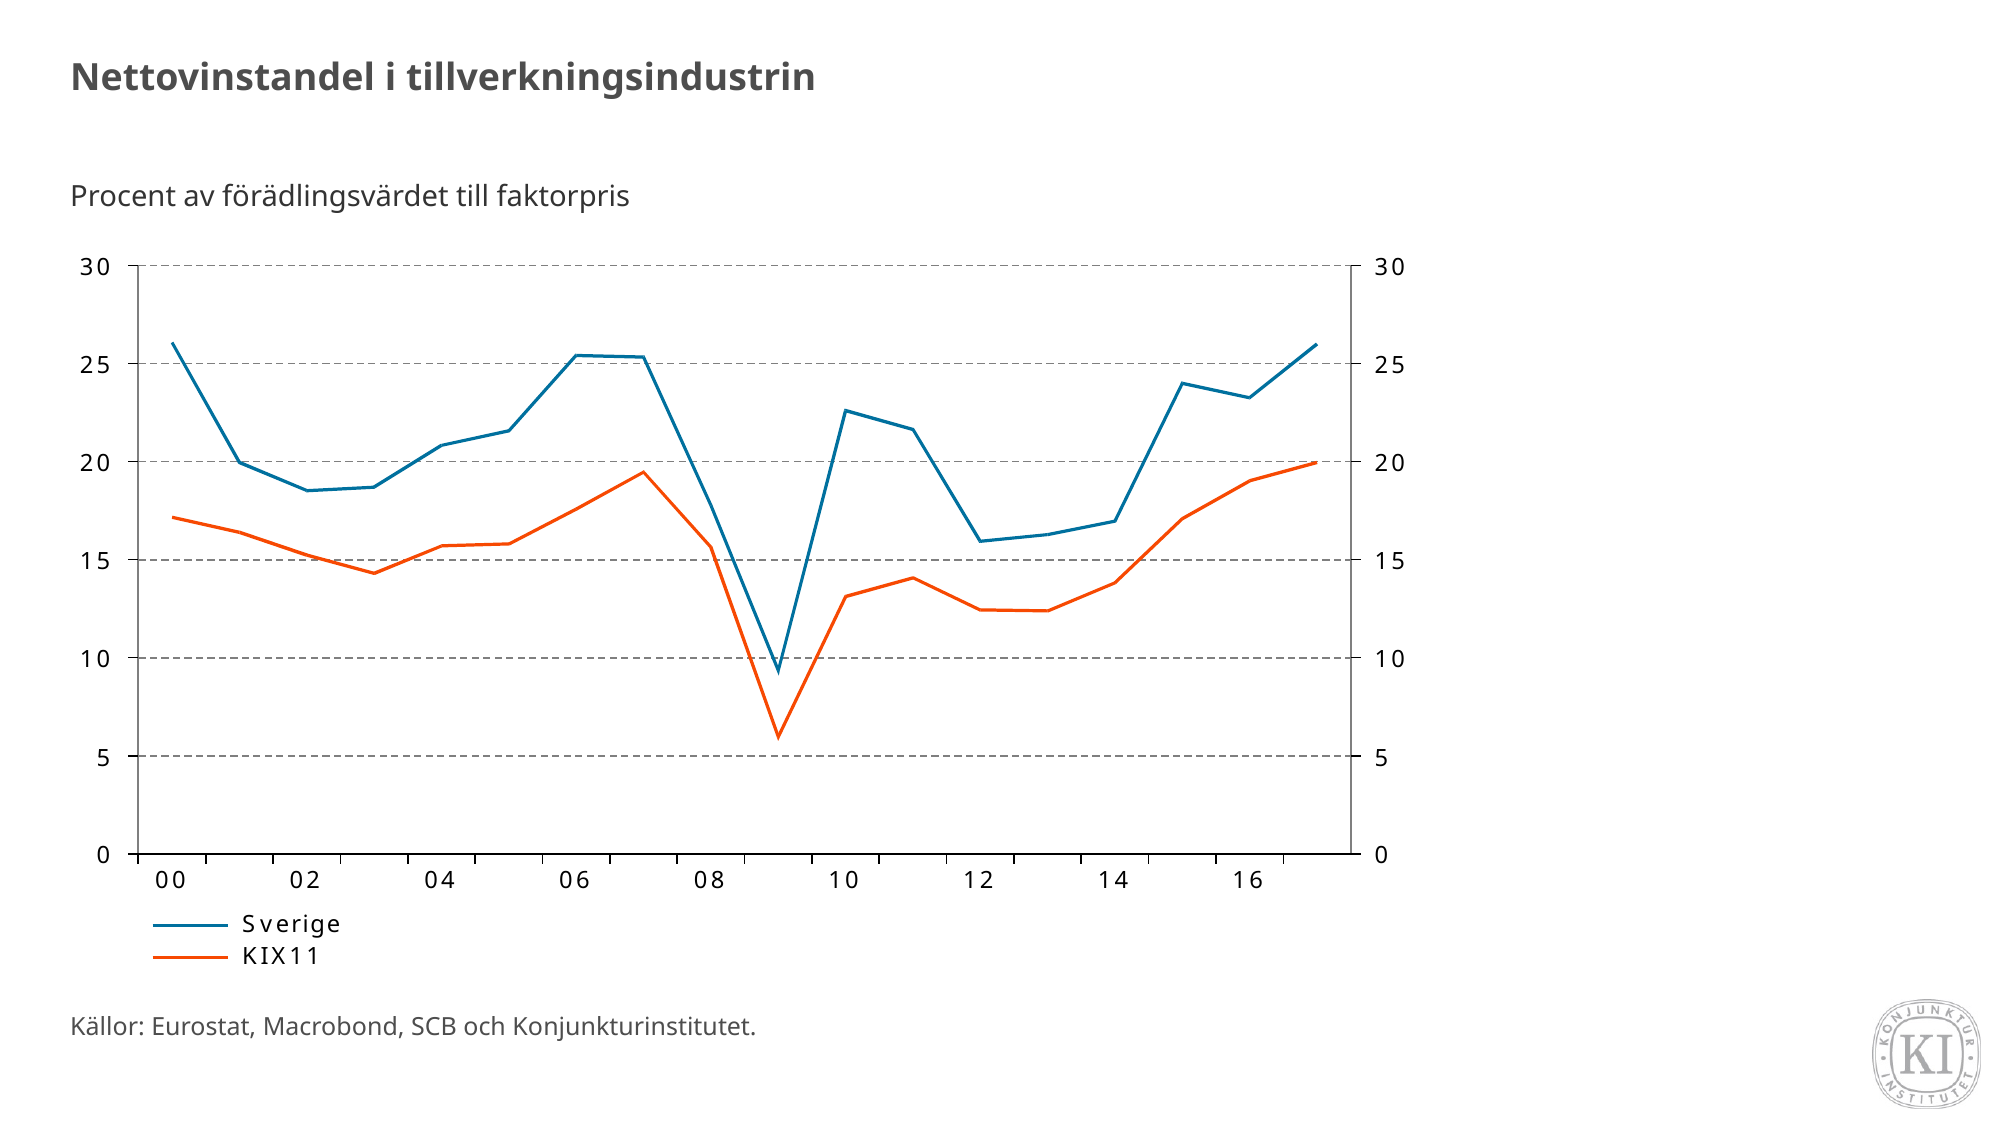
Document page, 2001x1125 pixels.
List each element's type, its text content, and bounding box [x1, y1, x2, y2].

title Nettovinstandel i tillverkningsindustrin [55, 45, 1476, 128]
subtitle Källor: Eurostat, Macrobond, SCB och Konjunkturinstitutet. [55, 1003, 1476, 1106]
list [30, 228, 1453, 998]
list Procent av förädlingsvärdet till faktorpris [55, 137, 1476, 220]
picture [1872, 999, 1981, 1109]
